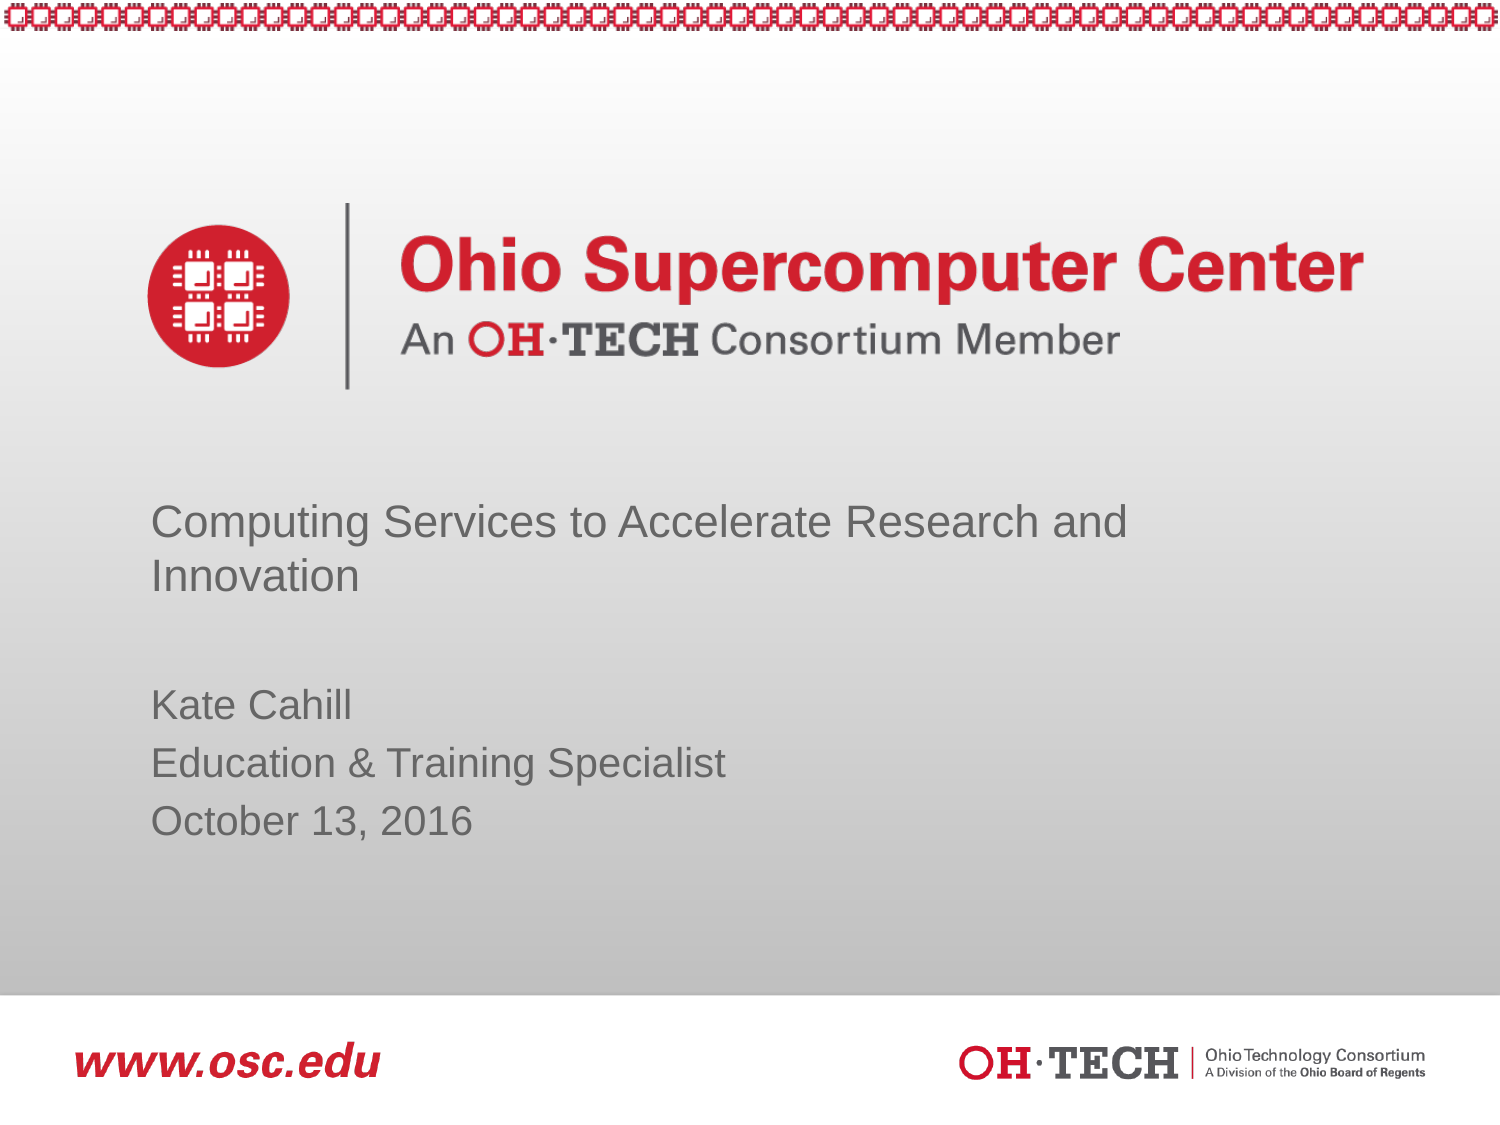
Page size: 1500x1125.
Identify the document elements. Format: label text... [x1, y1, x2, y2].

picture [0, 3, 1500, 31]
title Computing Services to Accelerate Research and Innovation [135, 483, 1365, 609]
subtitle Kate Cahill Education & Training Specialist October 13, 2016 [135, 611, 1186, 835]
picture [147, 203, 1365, 390]
picture [69, 1036, 381, 1090]
picture [949, 1032, 1441, 1091]
